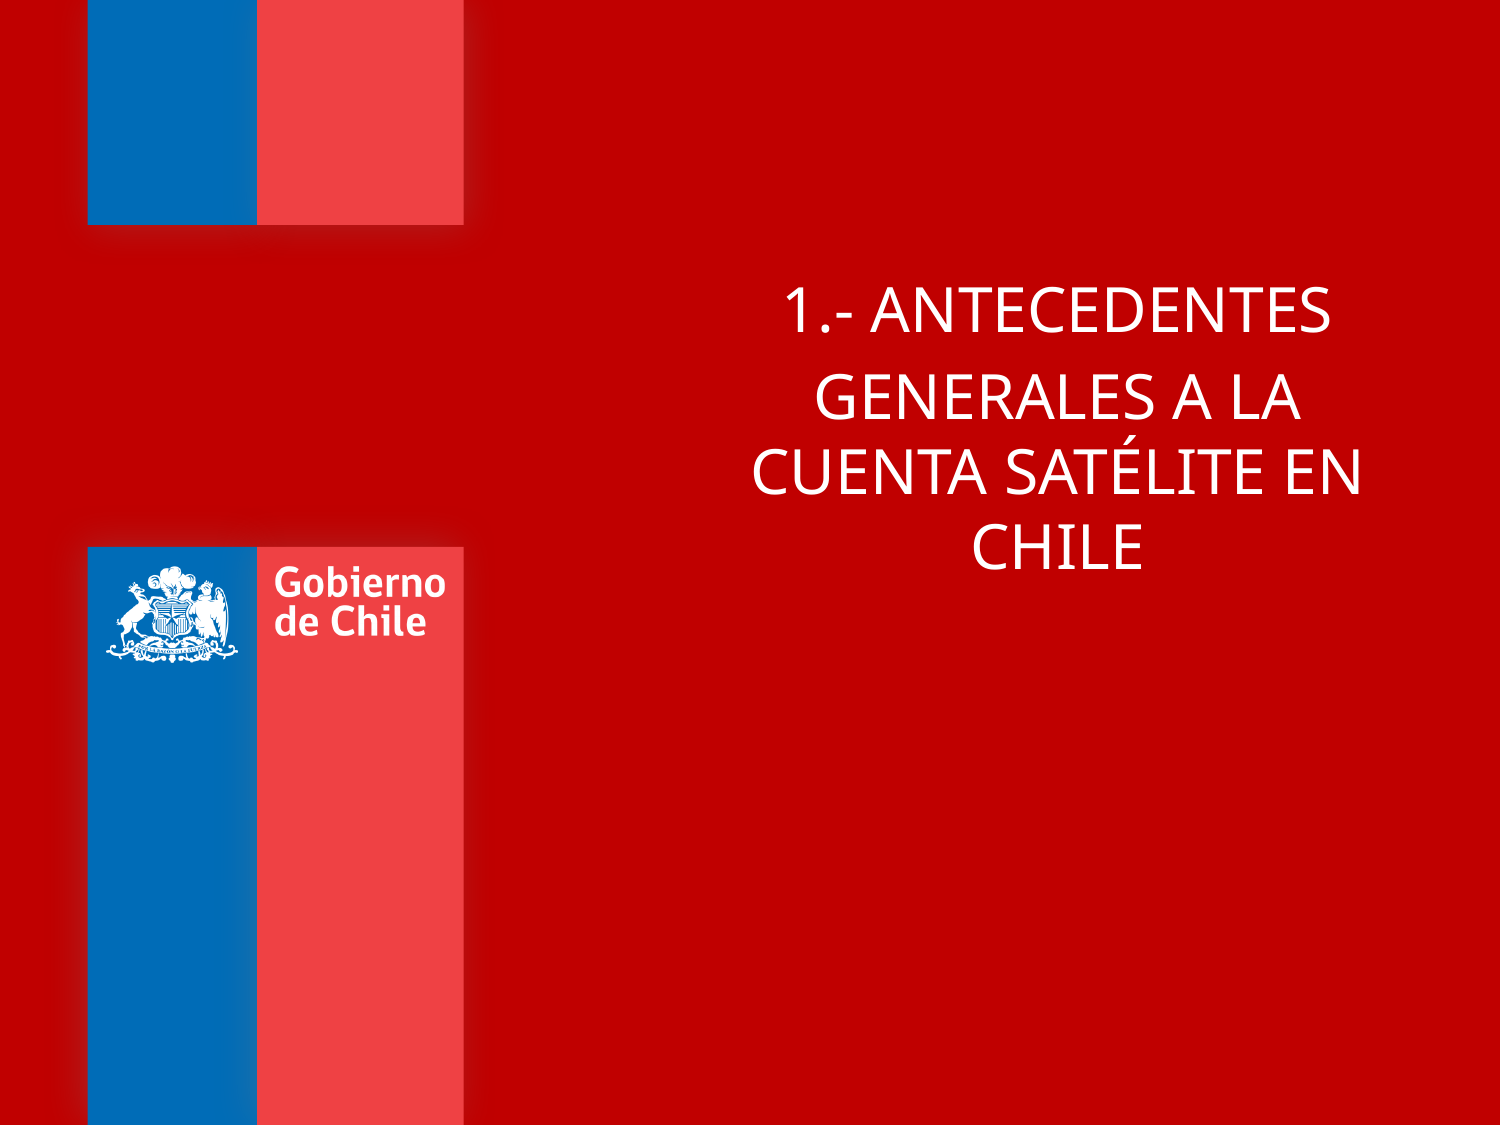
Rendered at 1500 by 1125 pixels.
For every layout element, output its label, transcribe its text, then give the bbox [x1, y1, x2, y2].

picture [106, 566, 238, 663]
picture [275, 566, 445, 636]
list 1.- ANTECEDENTES GENERALES A LA CUENTA SATÉLITE EN CHILE [690, 262, 1425, 1005]
